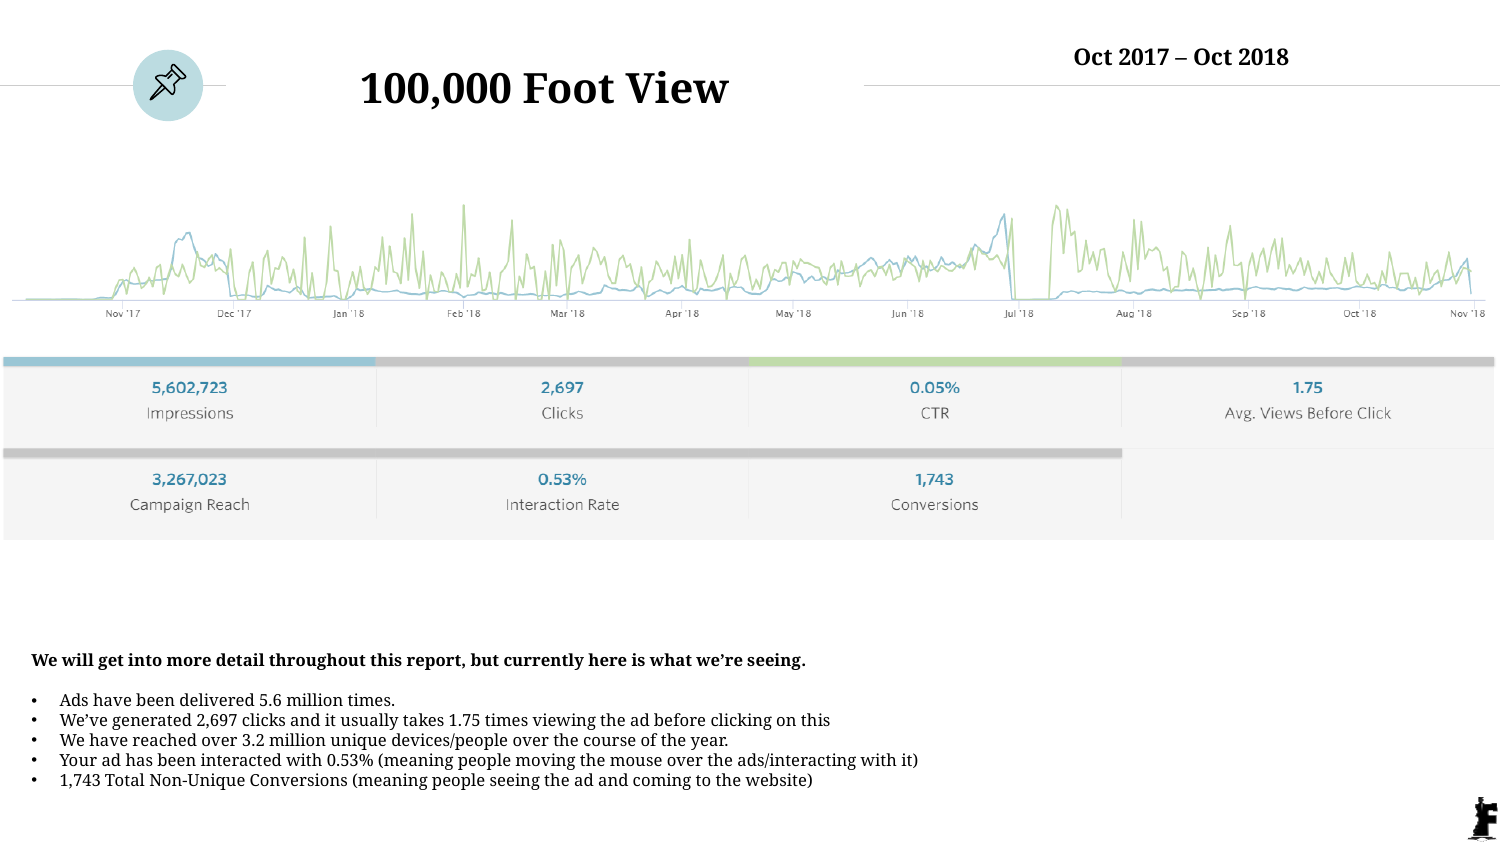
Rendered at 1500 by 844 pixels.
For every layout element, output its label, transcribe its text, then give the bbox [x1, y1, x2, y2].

text_box [130, 47, 206, 124]
picture [1465, 795, 1500, 844]
text_box Oct 2017 – Oct 2018 [862, 35, 1500, 78]
title 100,000 Foot View [226, 50, 863, 123]
picture [0, 176, 1500, 546]
text_box We will get into more detail throughout this report, but currently here is what we’re seeing. Ads have been delivered 5.6 million times. We’ve generated 2,697 clicks and it usually takes 1.75 times viewing the ad before clicking on this We have reached over 3.2 million unique devices/people over the course of the year. Your ad has been interacted with 0.53% (meaning people moving the mouse over the ads/interacting with it) 1,743 Total Non-Unique Conversions (meaning people seeing the ad and coming to the website) [16, 642, 1484, 798]
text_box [150, 64, 186, 100]
